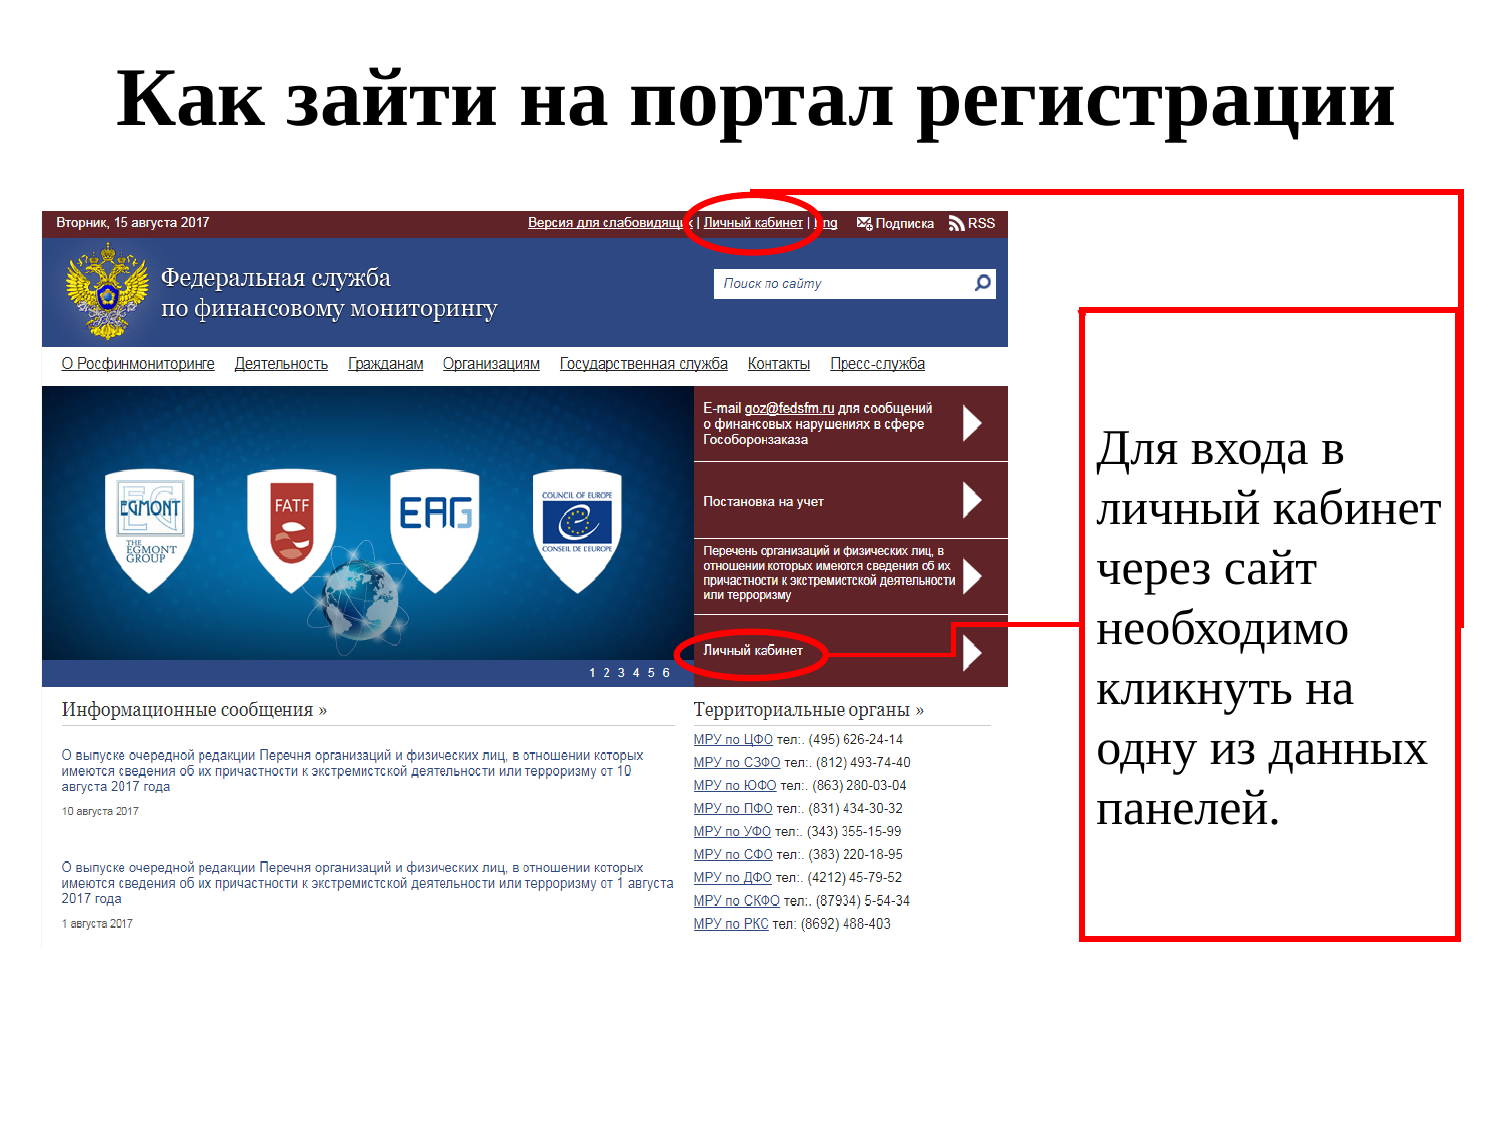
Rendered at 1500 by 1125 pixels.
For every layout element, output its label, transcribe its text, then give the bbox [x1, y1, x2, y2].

picture [40, 211, 1008, 949]
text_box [905, 575, 1190, 1019]
text_box Для входа в личный кабинет через сайт необходимо кликнуть на одну из данных панелей. [1079, 308, 1459, 940]
text_box Как зайти на портал регистрации [1069, 34, 1412, 149]
text_box Как зайти на портал регистрации [102, 34, 953, 149]
text_box [691, 193, 815, 211]
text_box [953, 0, 1069, 511]
